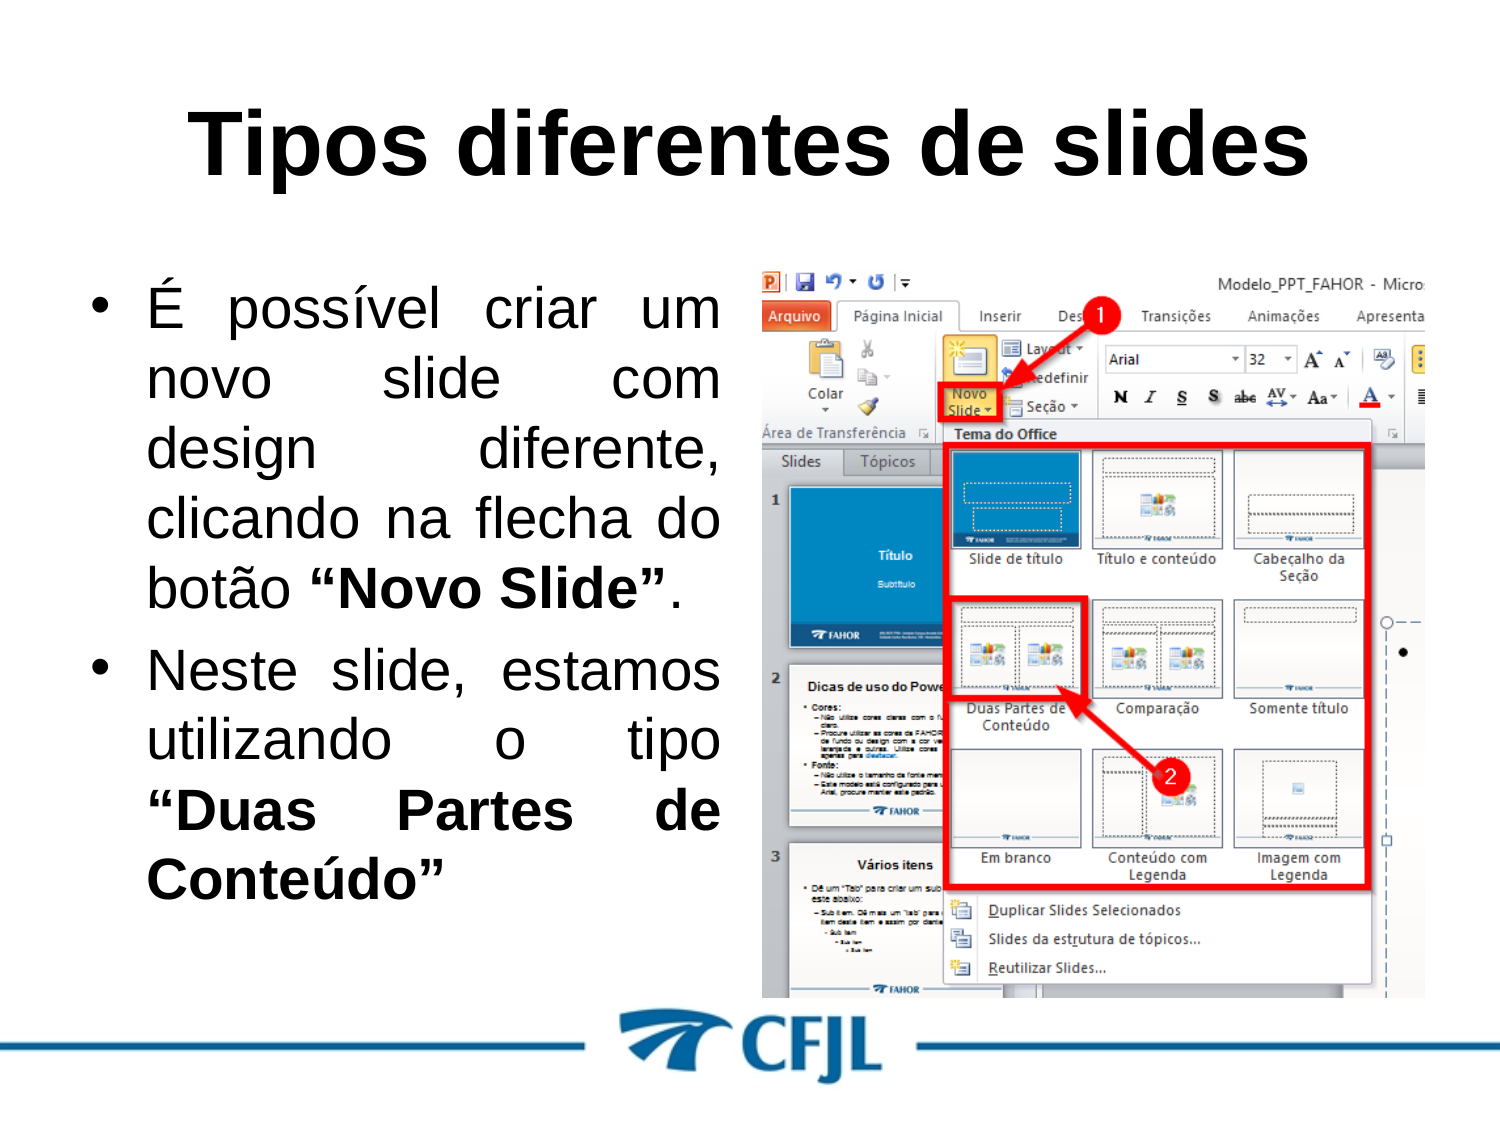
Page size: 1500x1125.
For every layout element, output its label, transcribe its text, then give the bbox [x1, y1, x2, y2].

picture [0, 0, 1500, 1125]
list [762, 269, 1426, 998]
title Tipos diferentes de slides [75, 45, 1425, 233]
list É possível criar um novo slide com design diferente, clicando na flecha do botão “Novo Slide”. Neste slide, estamos utilizando o tipo “Duas Partes de Conteúdo” [75, 262, 738, 1005]
